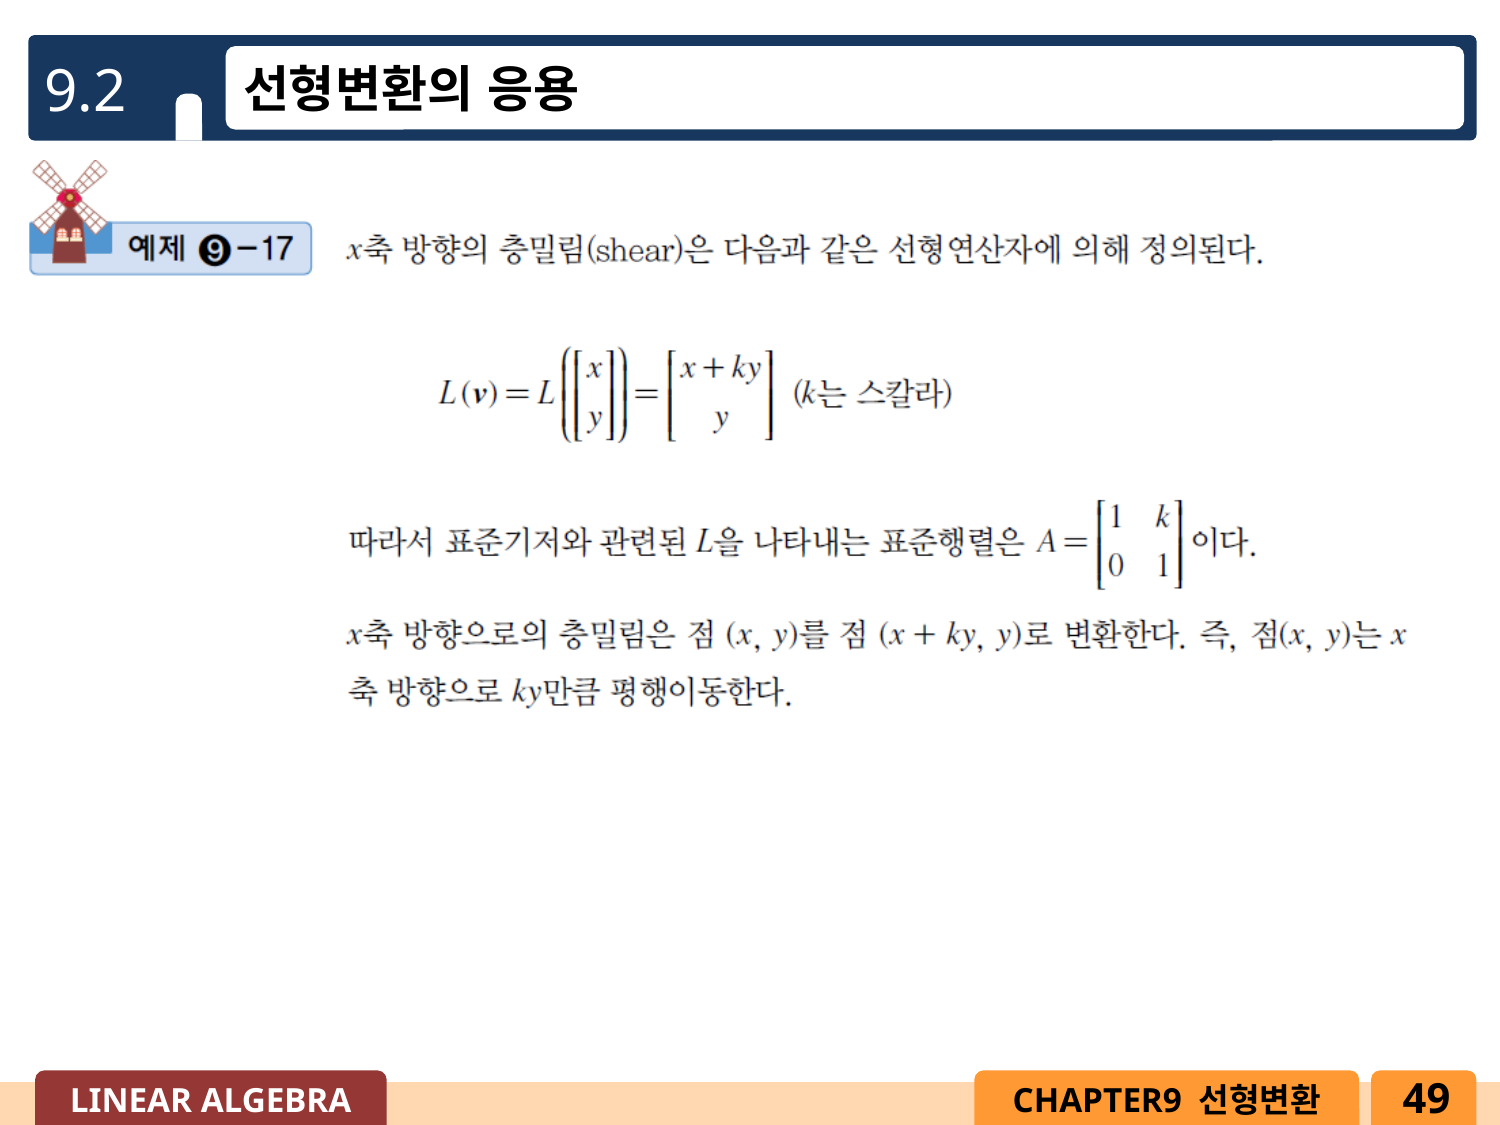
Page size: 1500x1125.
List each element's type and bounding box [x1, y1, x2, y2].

picture [5, 160, 1487, 718]
text_box [0, 1070, 1500, 1125]
text_box [28, 34, 1477, 141]
